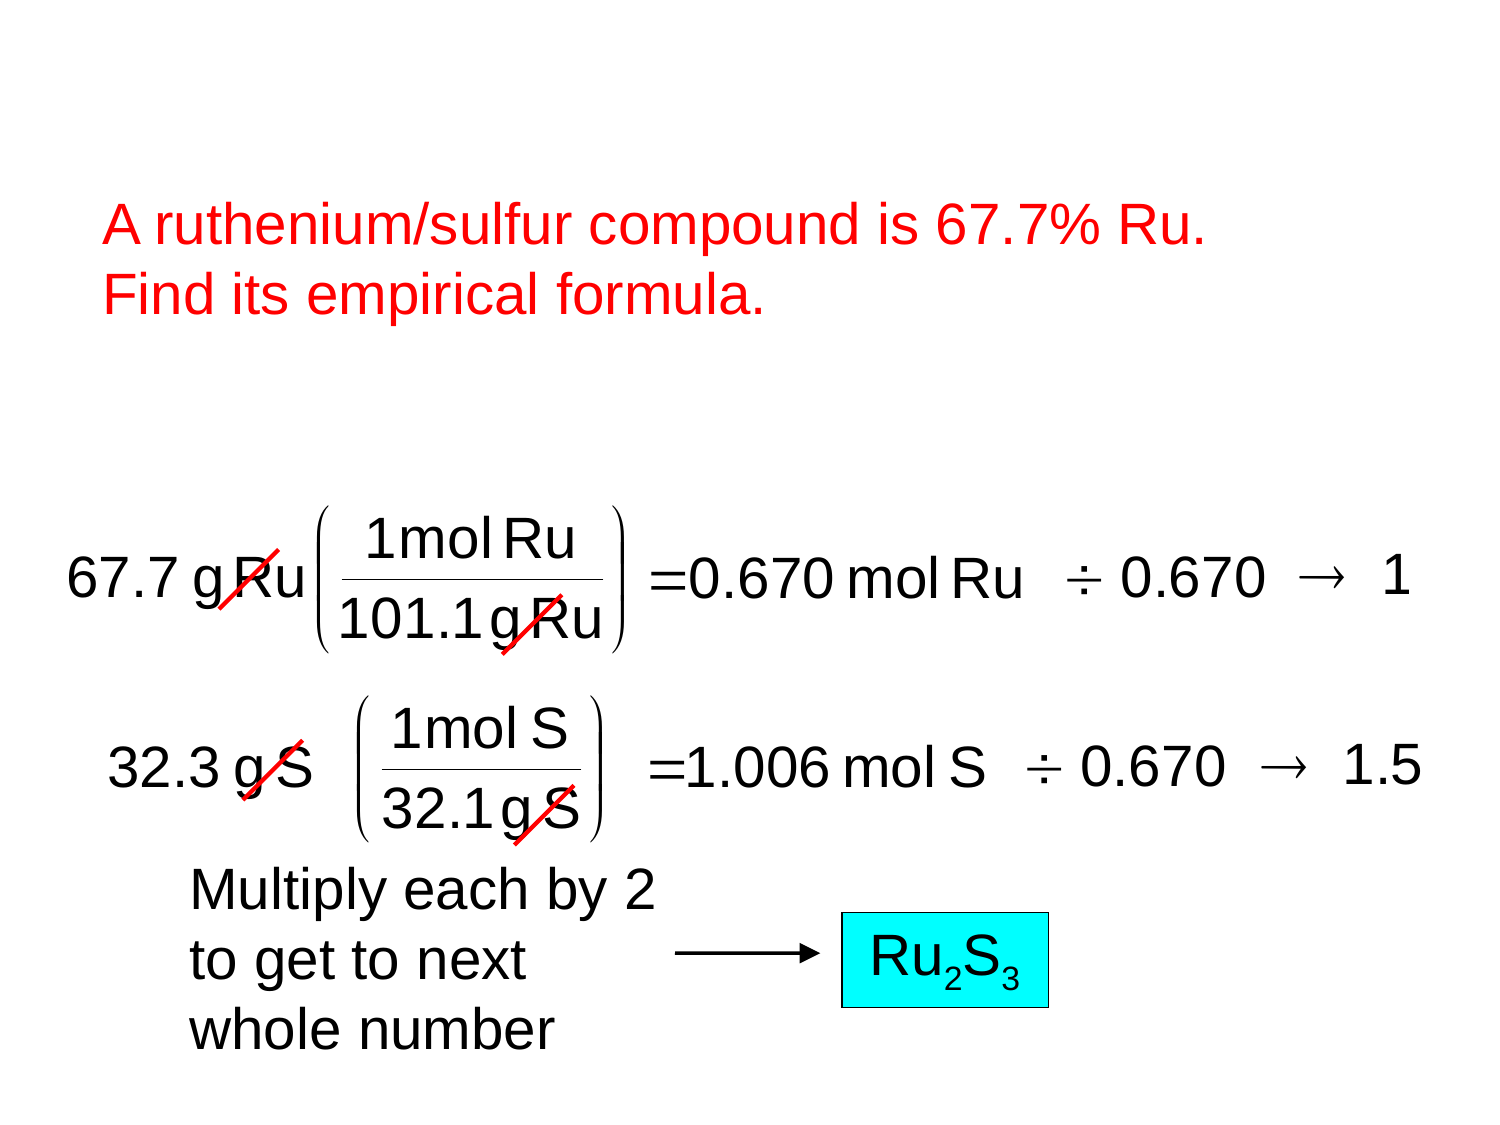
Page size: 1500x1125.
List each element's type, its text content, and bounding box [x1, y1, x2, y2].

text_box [1017, 738, 1231, 794]
text_box [841, 912, 1049, 1008]
text_box [674, 942, 821, 964]
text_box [63, 549, 305, 617]
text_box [1258, 736, 1428, 791]
text_box Ru2S3 [854, 909, 1052, 1005]
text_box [1297, 546, 1409, 602]
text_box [350, 689, 614, 849]
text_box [105, 739, 319, 807]
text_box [1057, 548, 1271, 604]
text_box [641, 739, 990, 795]
text_box Multiply each by 2 to get to next whole number [174, 843, 681, 1069]
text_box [641, 550, 1028, 605]
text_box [310, 500, 636, 660]
text_box A ruthenium/sulfur compound is 67.7% Ru. Find its empirical formula. [87, 178, 1363, 334]
